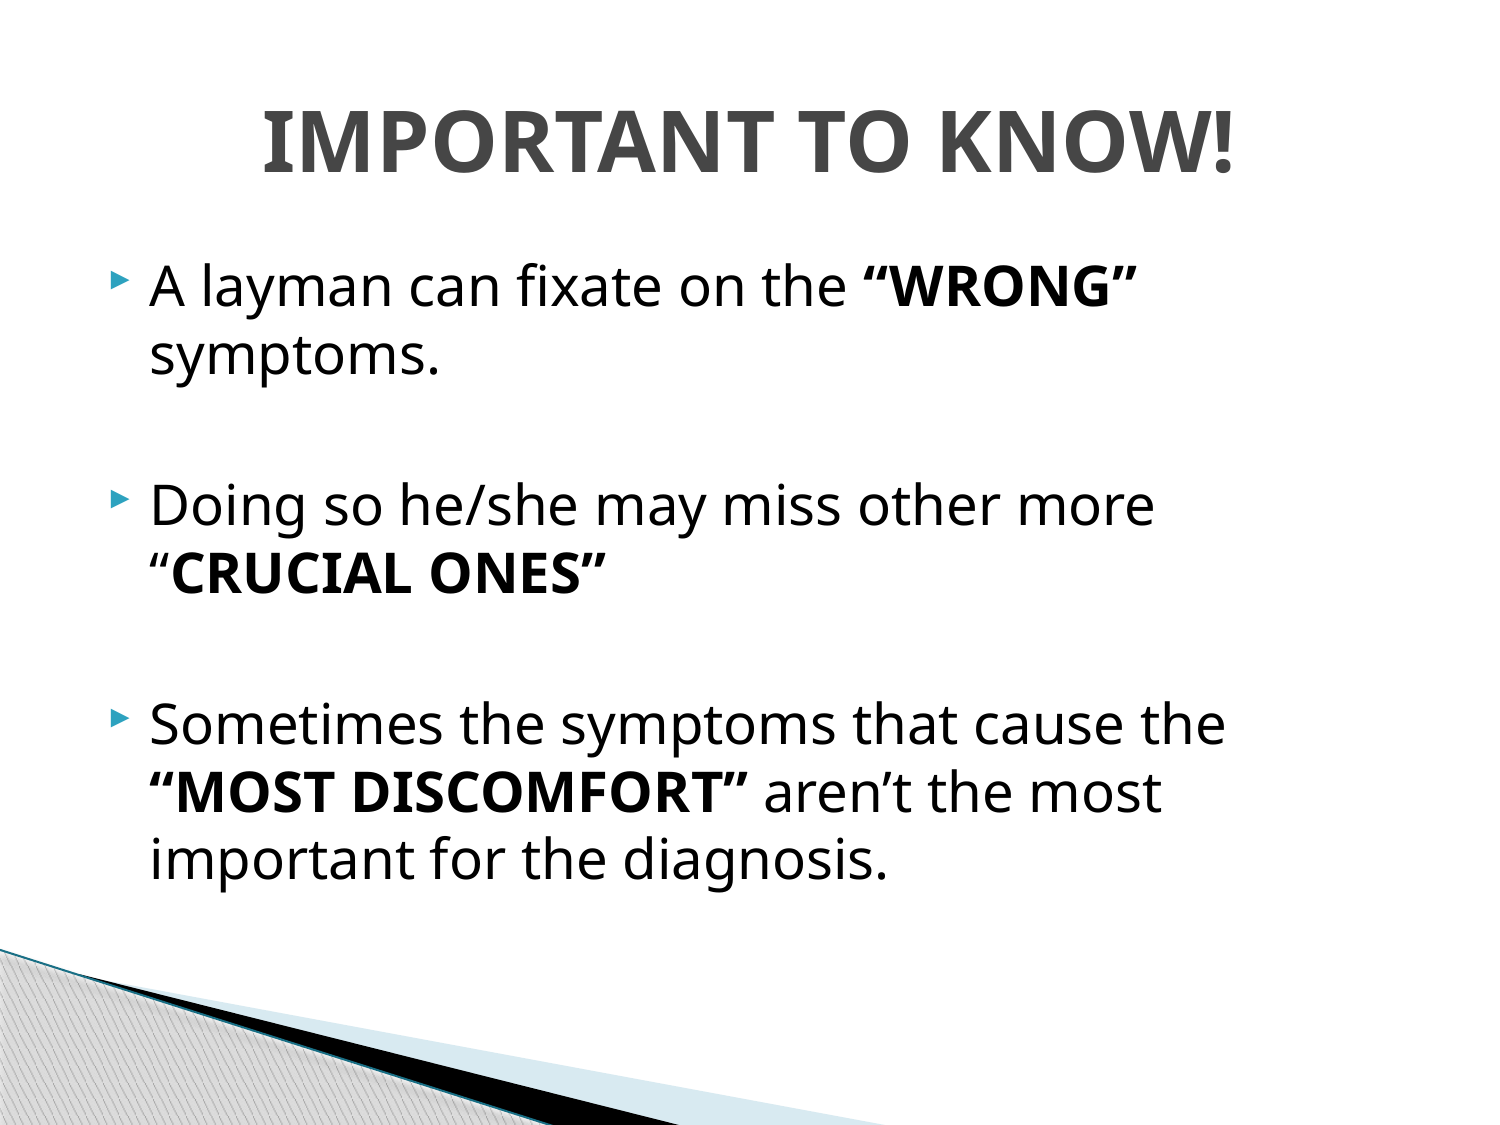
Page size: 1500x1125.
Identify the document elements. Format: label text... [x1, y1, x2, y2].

title IMPORTANT TO KNOW! [75, 45, 1425, 233]
list A layman can fixate on the “WRONG” symptoms. Doing so he/she may miss other more “CRUCIAL ONES” Sometimes the symptoms that cause the “MOST DISCOMFORT” aren’t the most important for the diagnosis. [75, 243, 1425, 986]
